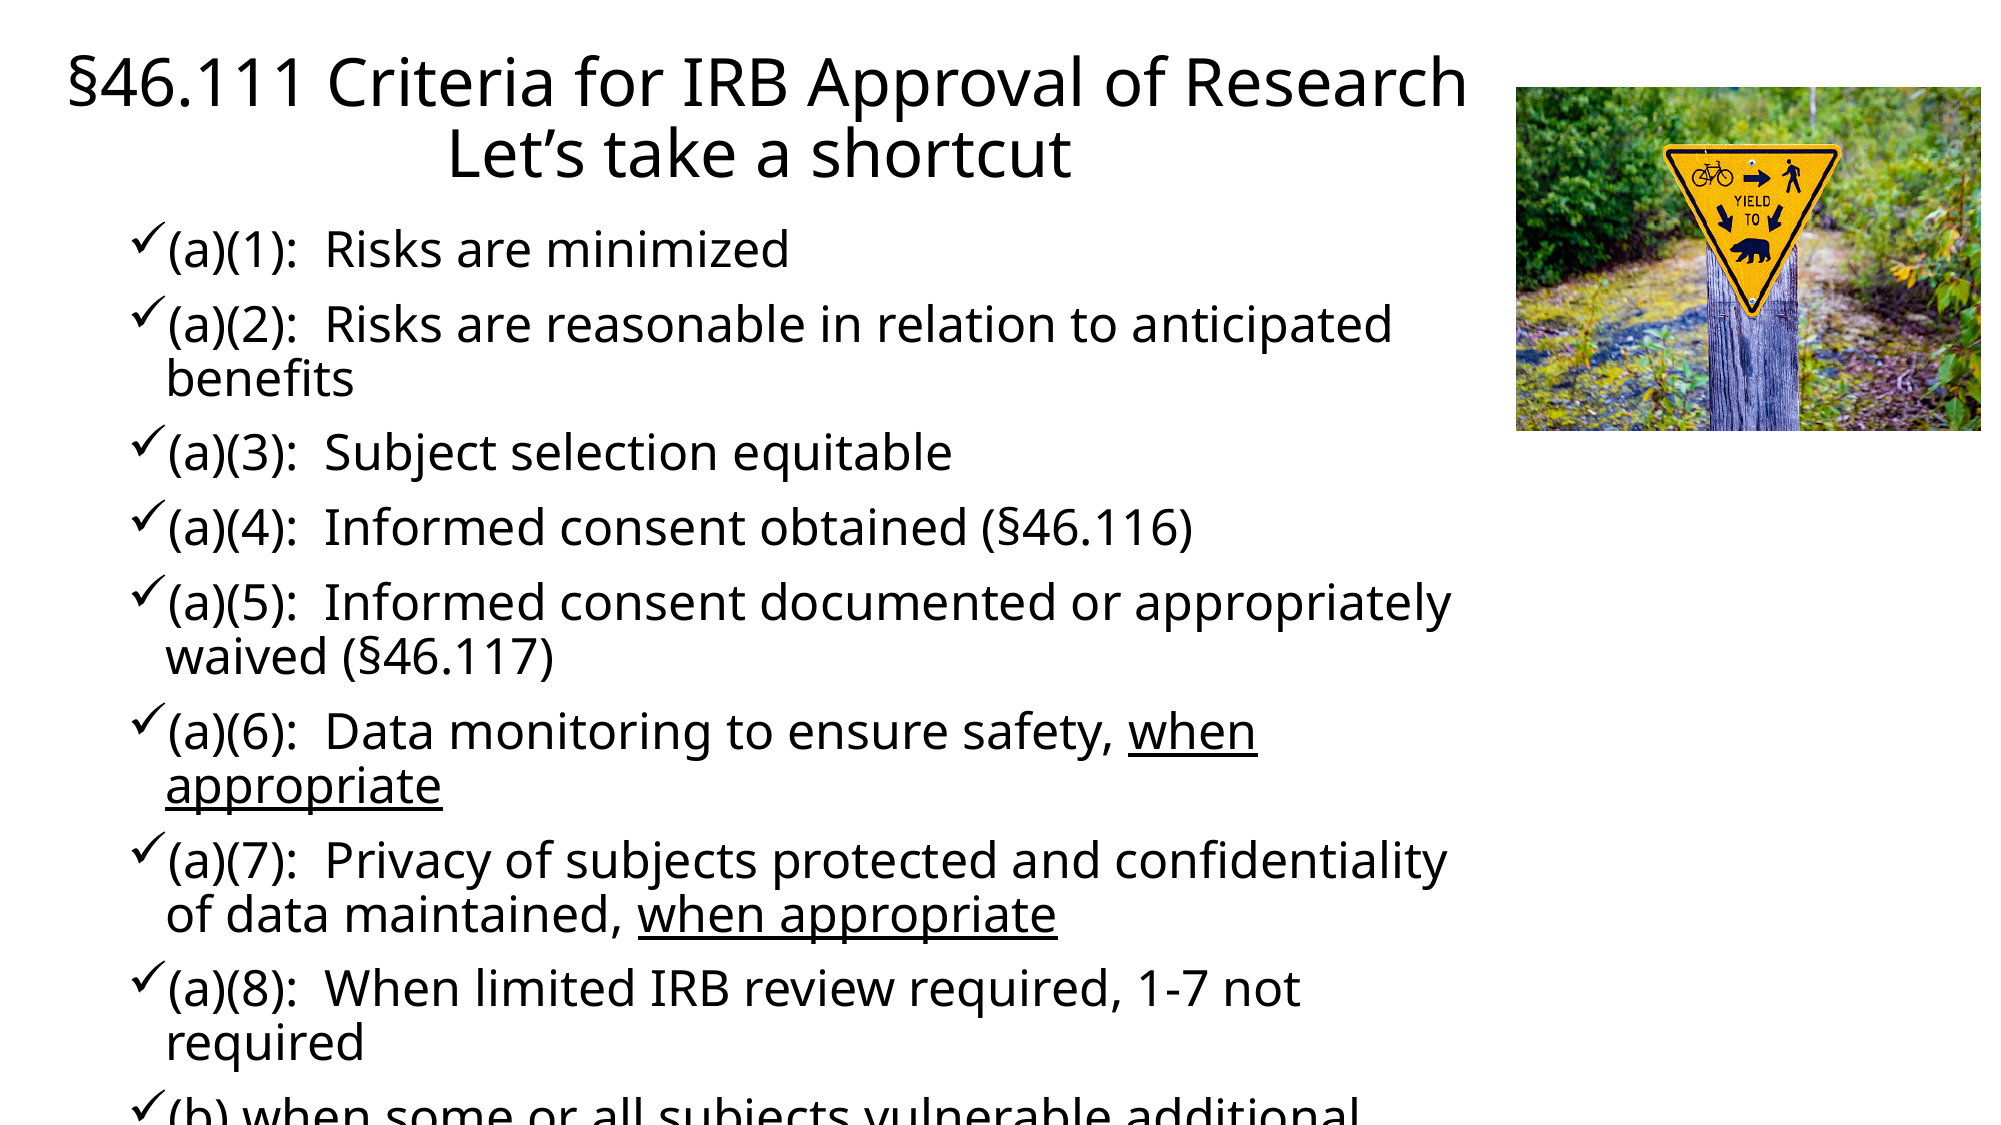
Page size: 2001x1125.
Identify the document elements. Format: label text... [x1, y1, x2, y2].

title §46.111 Criteria for IRB Approval of Research Let’s take a shortcut [24, 32, 1513, 209]
picture [1516, 86, 1982, 432]
list (a)(1): Risks are minimized (a)(2): Risks are reasonable in relation to anticipated benefits (a)(3): Subject selection equitable (a)(4): Informed consent obtained (§46.116) (a)(5): Informed consent documented or appropriately waived (§46.117) (a)(6): Data monitoring to ensure safety, when appropriate (a)(7): Privacy of subjects protected and confidentiality of data maintained, when appropriate (a)(8): When limited IRB review required, 1-7 not required (b) when some or all subjects vulnerable additional safeguards included to protect rights and welfare [112, 216, 1475, 1119]
